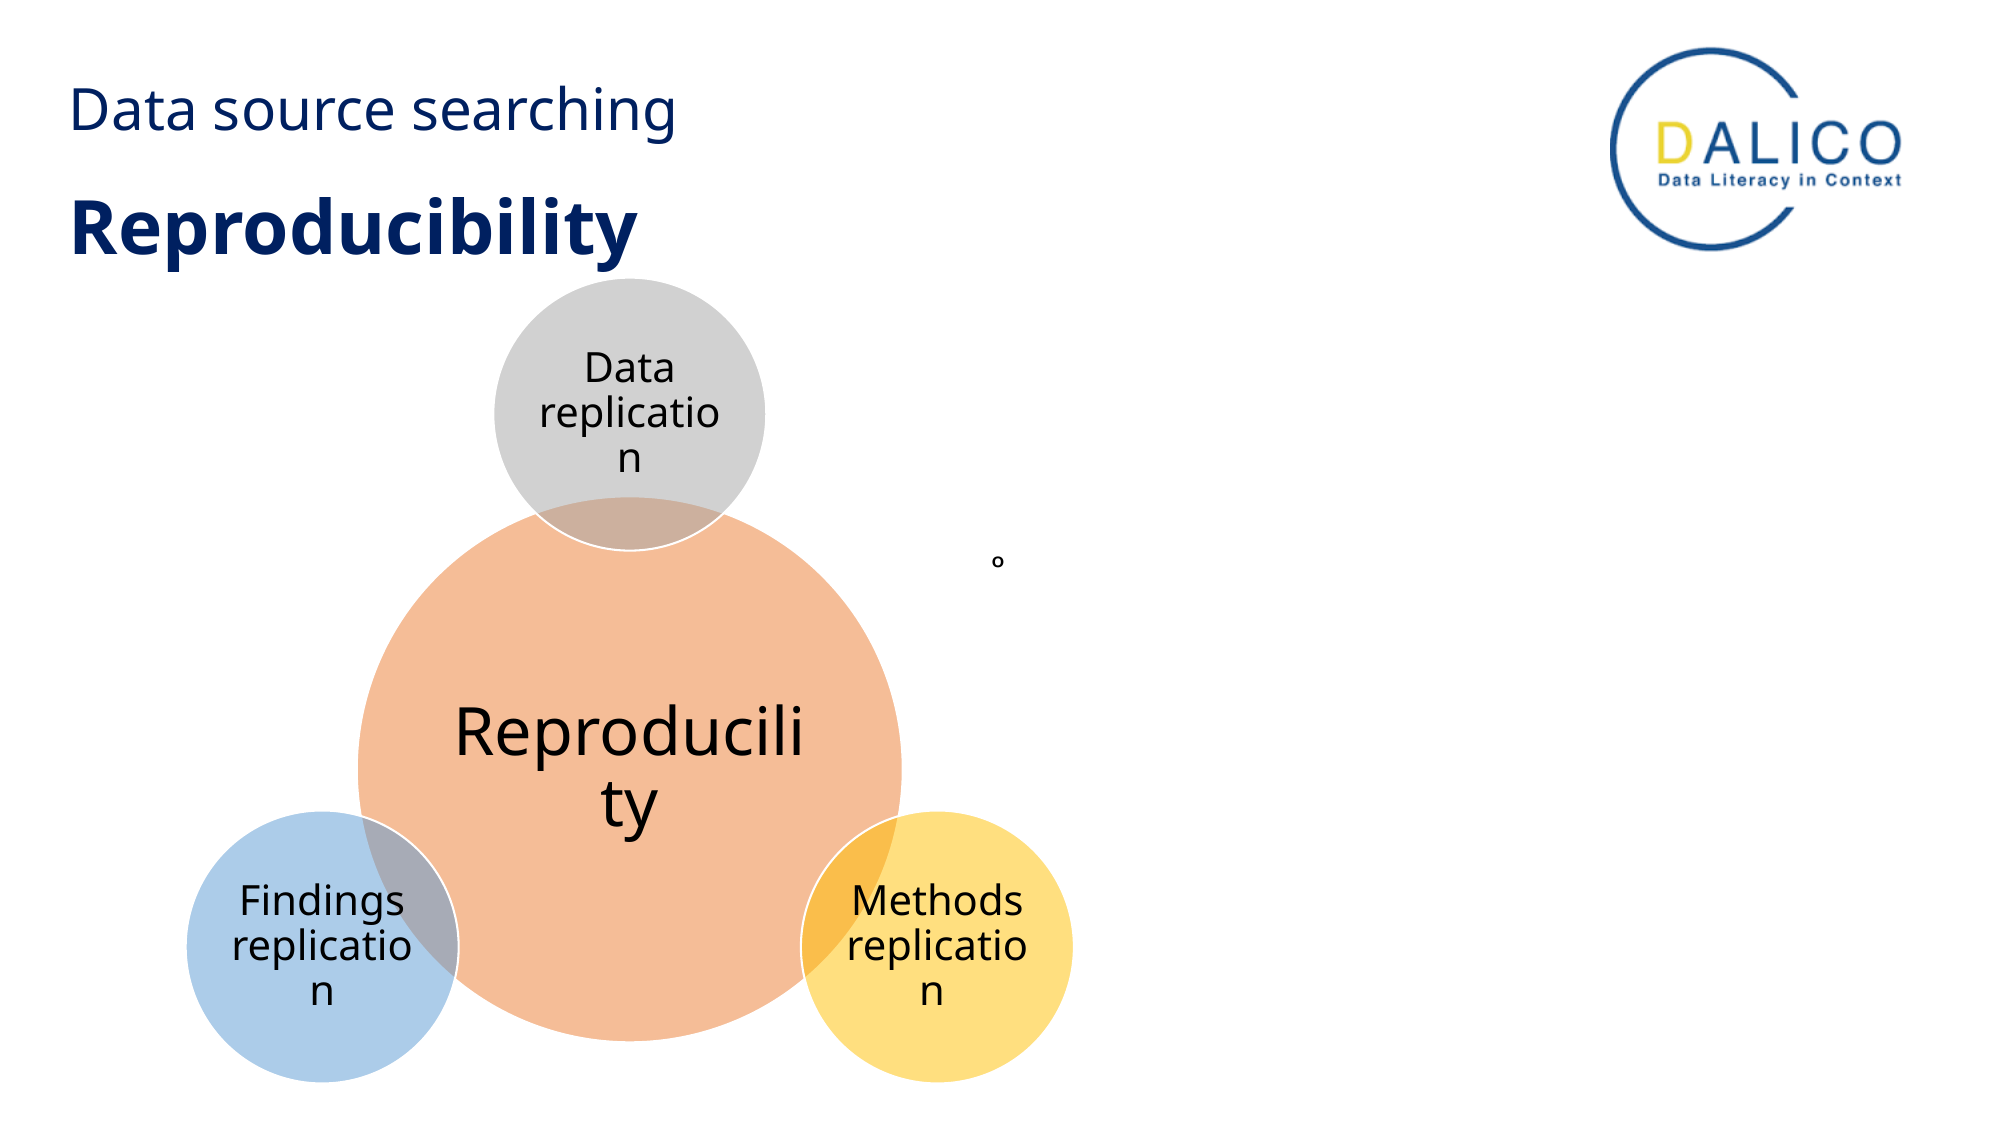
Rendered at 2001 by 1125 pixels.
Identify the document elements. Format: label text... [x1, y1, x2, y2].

picture [1610, 0, 1910, 300]
text_box Data source searching [53, 65, 694, 150]
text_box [0, 236, 1297, 1125]
text_box Reproducibility [54, 172, 654, 236]
